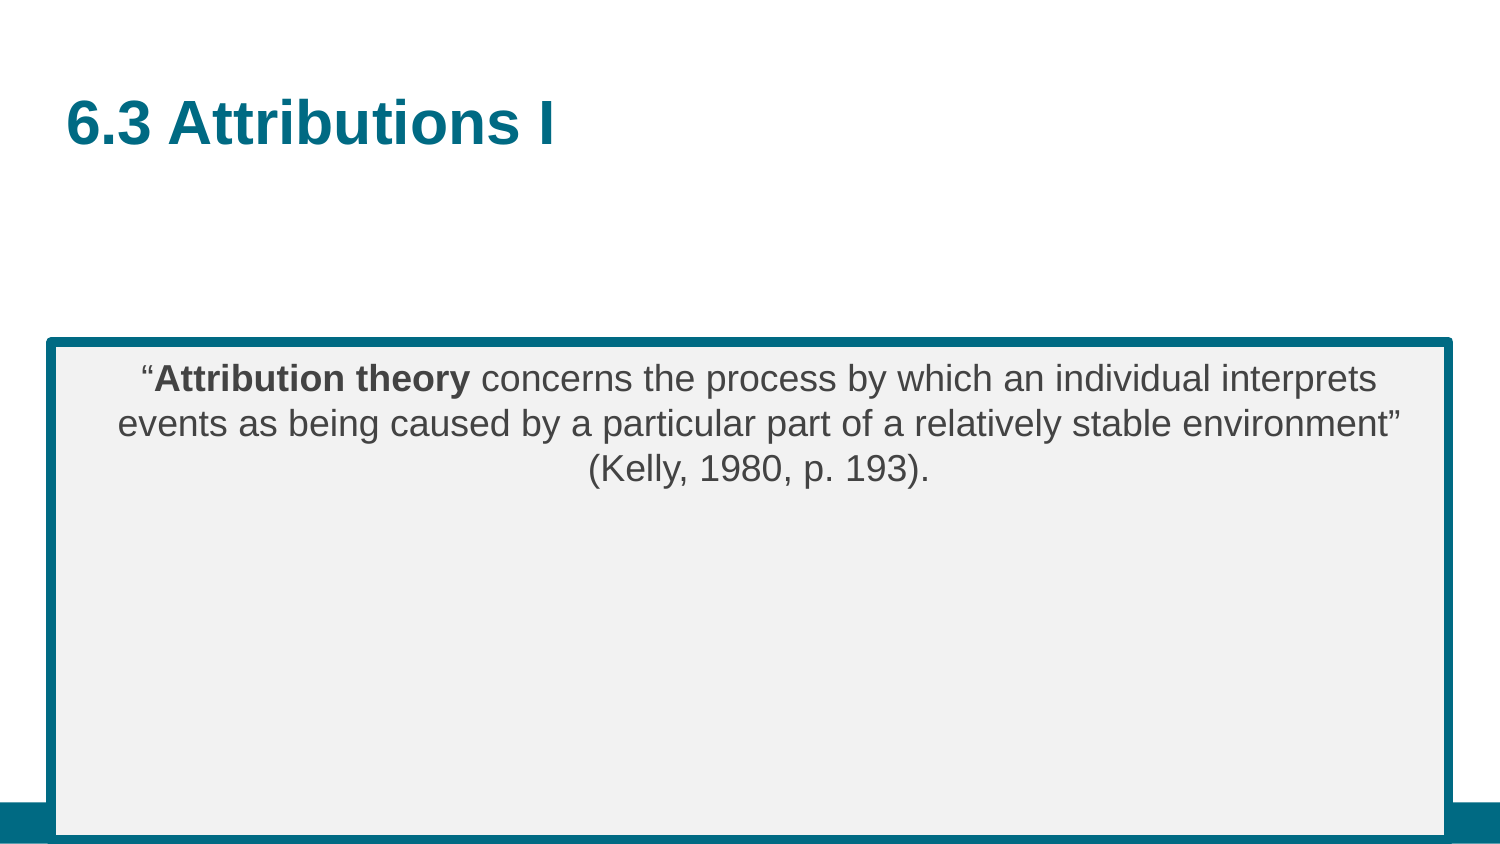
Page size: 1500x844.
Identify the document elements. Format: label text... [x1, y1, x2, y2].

title 6.3 Attributions I [51, 67, 1449, 167]
list “Attribution theory concerns the process by which an individual interprets events as being caused by a particular part of a relatively stable environment” (Kelly, 1980, p. 193). [51, 341, 1449, 841]
